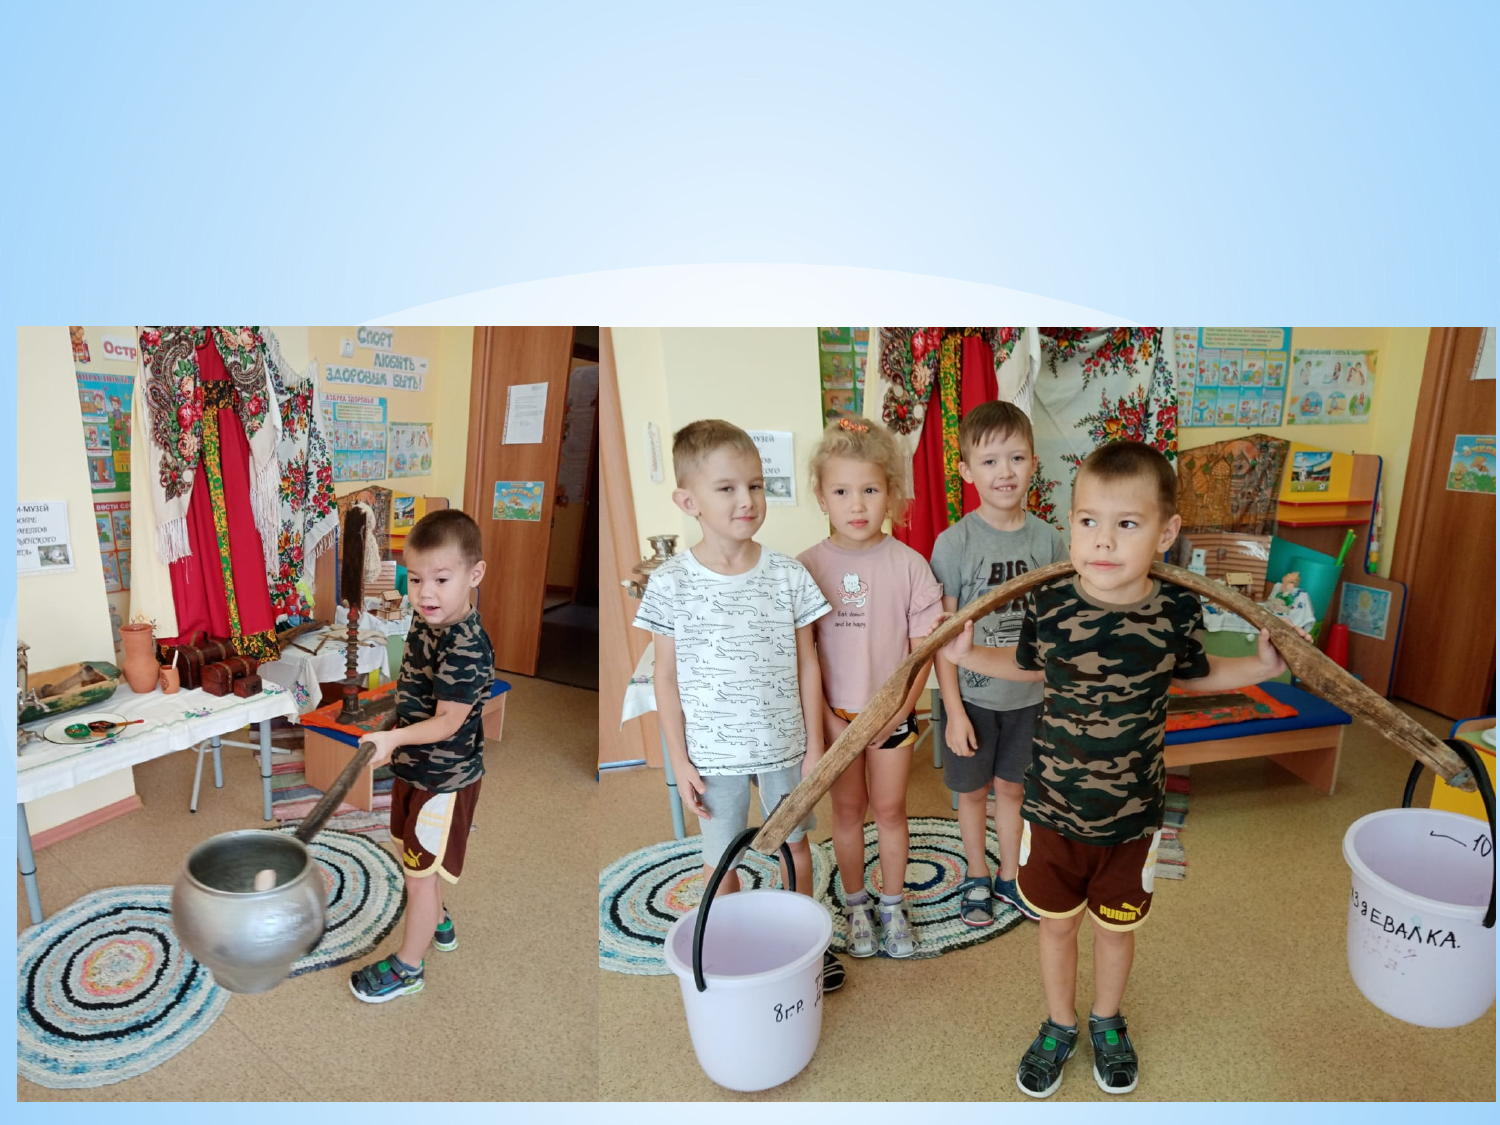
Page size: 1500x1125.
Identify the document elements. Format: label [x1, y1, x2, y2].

picture [17, 326, 1496, 1102]
